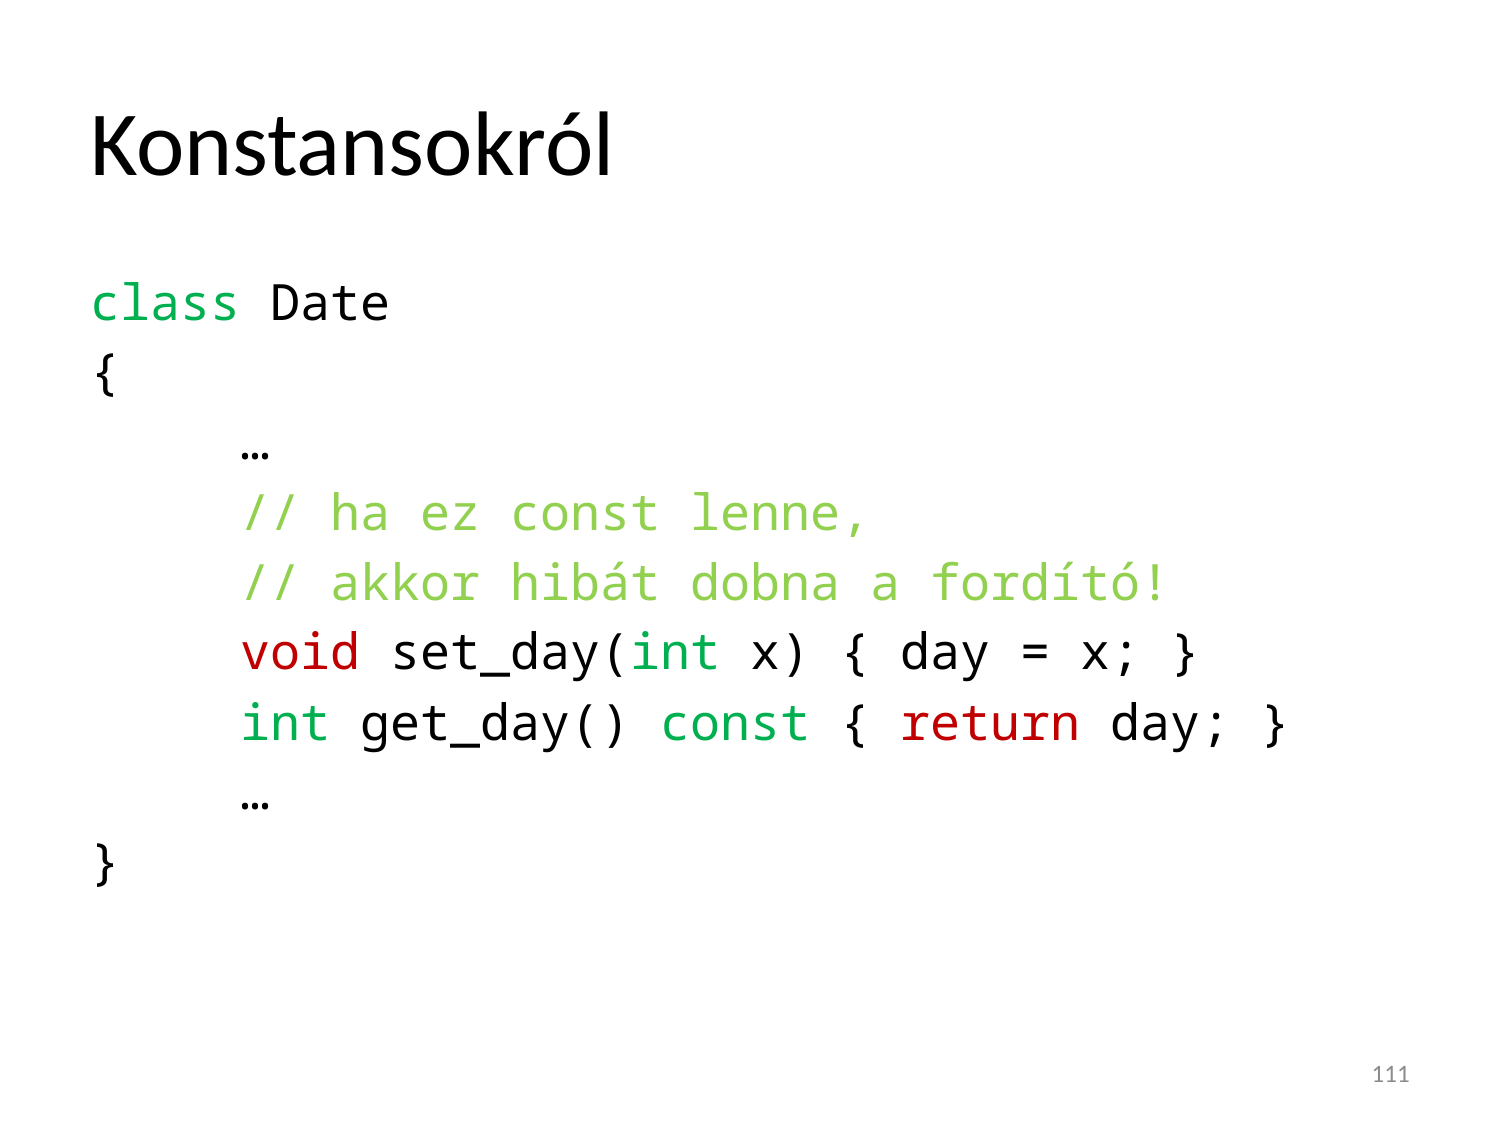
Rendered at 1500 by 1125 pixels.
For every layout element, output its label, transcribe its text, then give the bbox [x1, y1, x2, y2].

slide_number 111 [1074, 1042, 1425, 1103]
title Konstansokról [74, 44, 1426, 233]
list class Date { … // ha ez const lenne, // akkor hibát dobna a fordító! void set_day(int x) { day = x; } int get_day() const { return day; } … } [74, 262, 1500, 1006]
